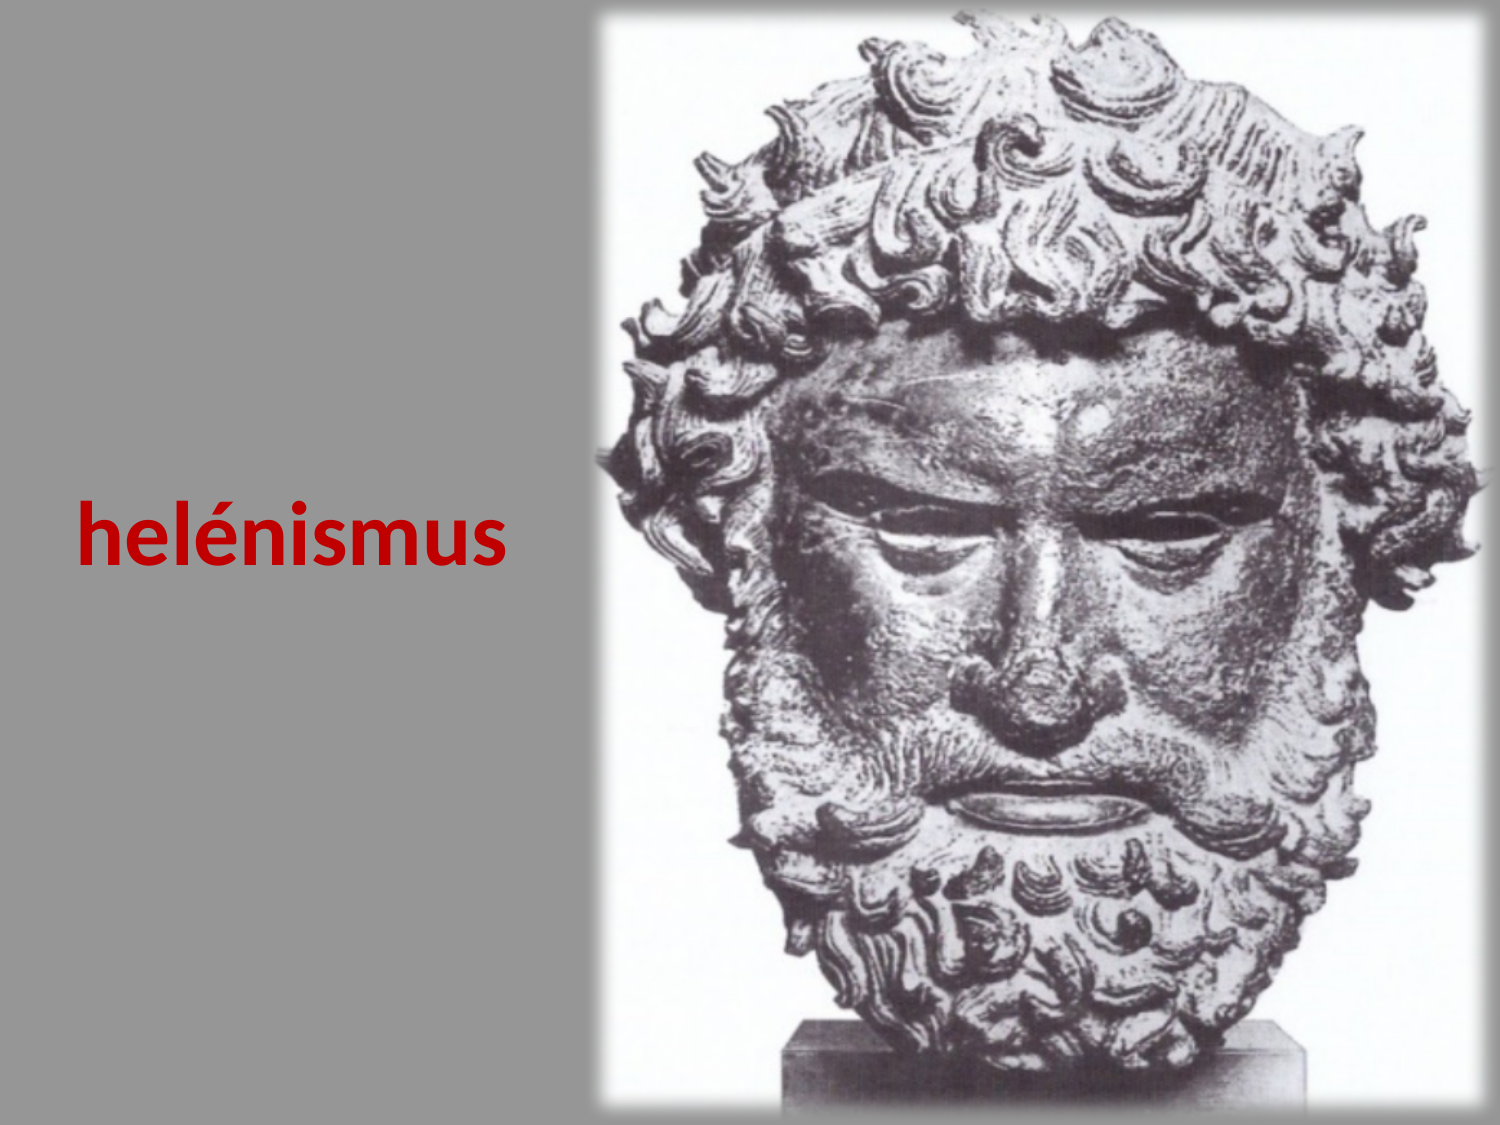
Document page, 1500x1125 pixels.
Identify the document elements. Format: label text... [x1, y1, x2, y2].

title helénismus [0, 444, 579, 613]
picture [584, 0, 1500, 1125]
